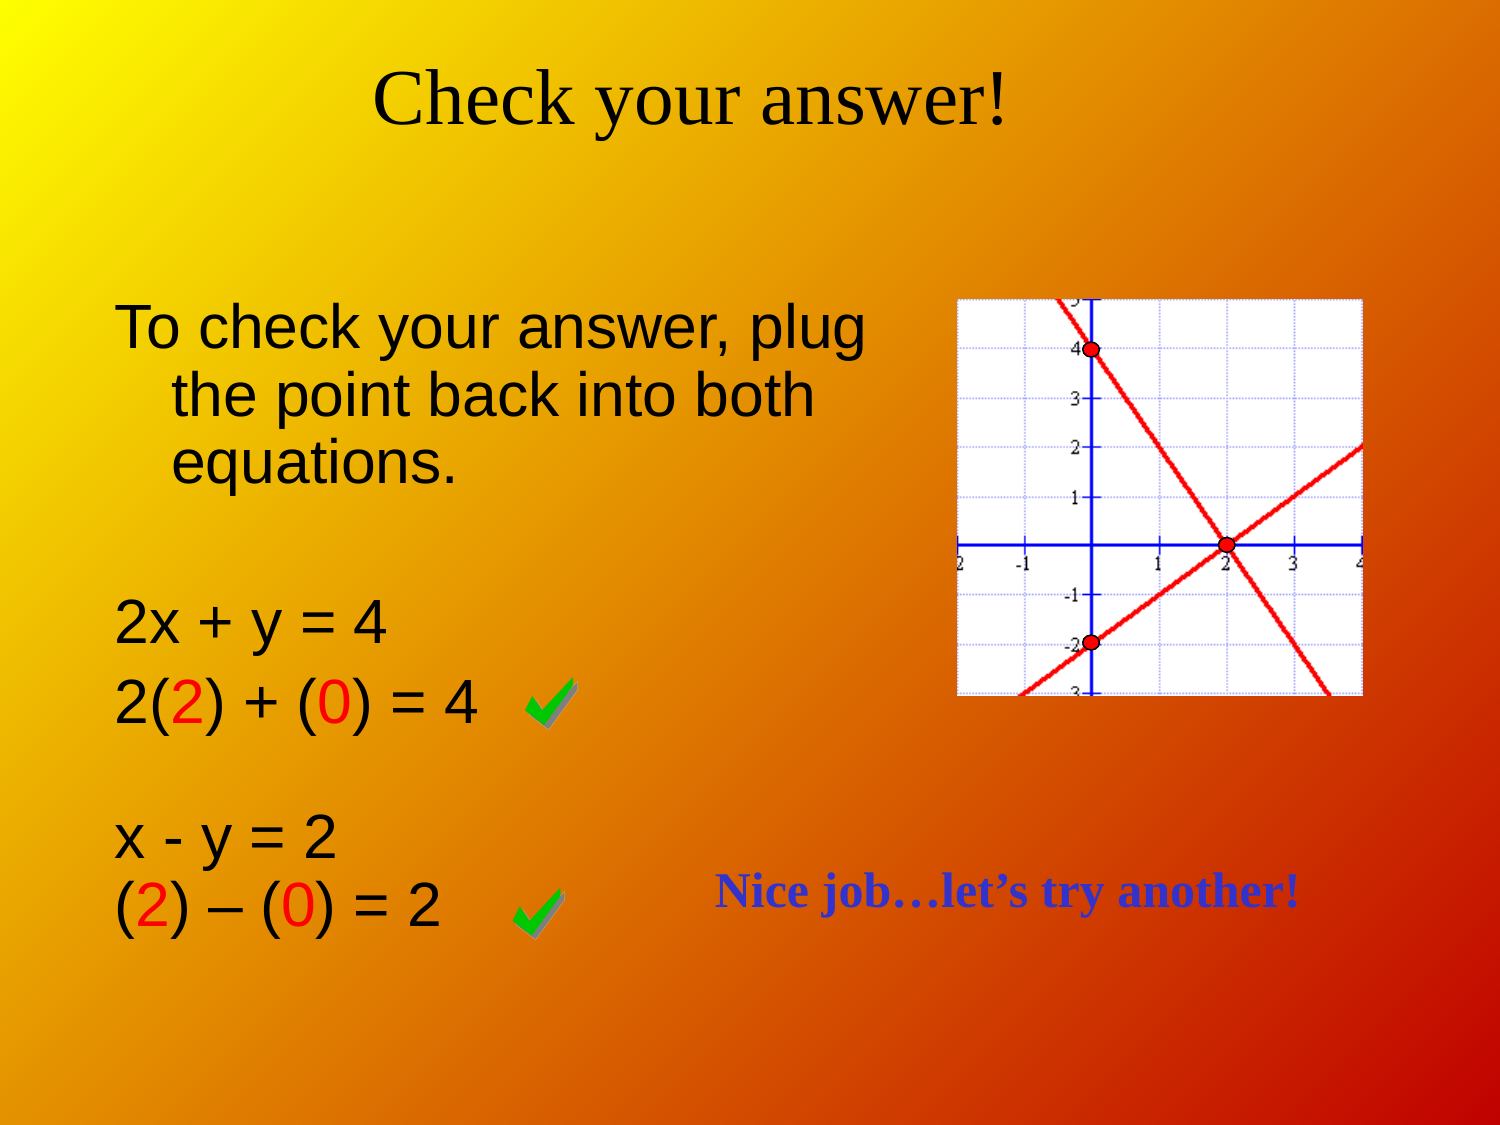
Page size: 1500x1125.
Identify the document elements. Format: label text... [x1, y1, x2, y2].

title Check your answer! [37, 37, 1347, 188]
text_box Nice job…let’s try another! [700, 849, 1316, 925]
text_box [525, 677, 573, 726]
text_box [512, 887, 561, 936]
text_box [957, 299, 1363, 696]
list To check your answer, plug the point back into both equations. 2x + y = 4 2(2) + (0) = 4 x - y = 2 (2) – (0) = 2 [99, 287, 925, 1013]
